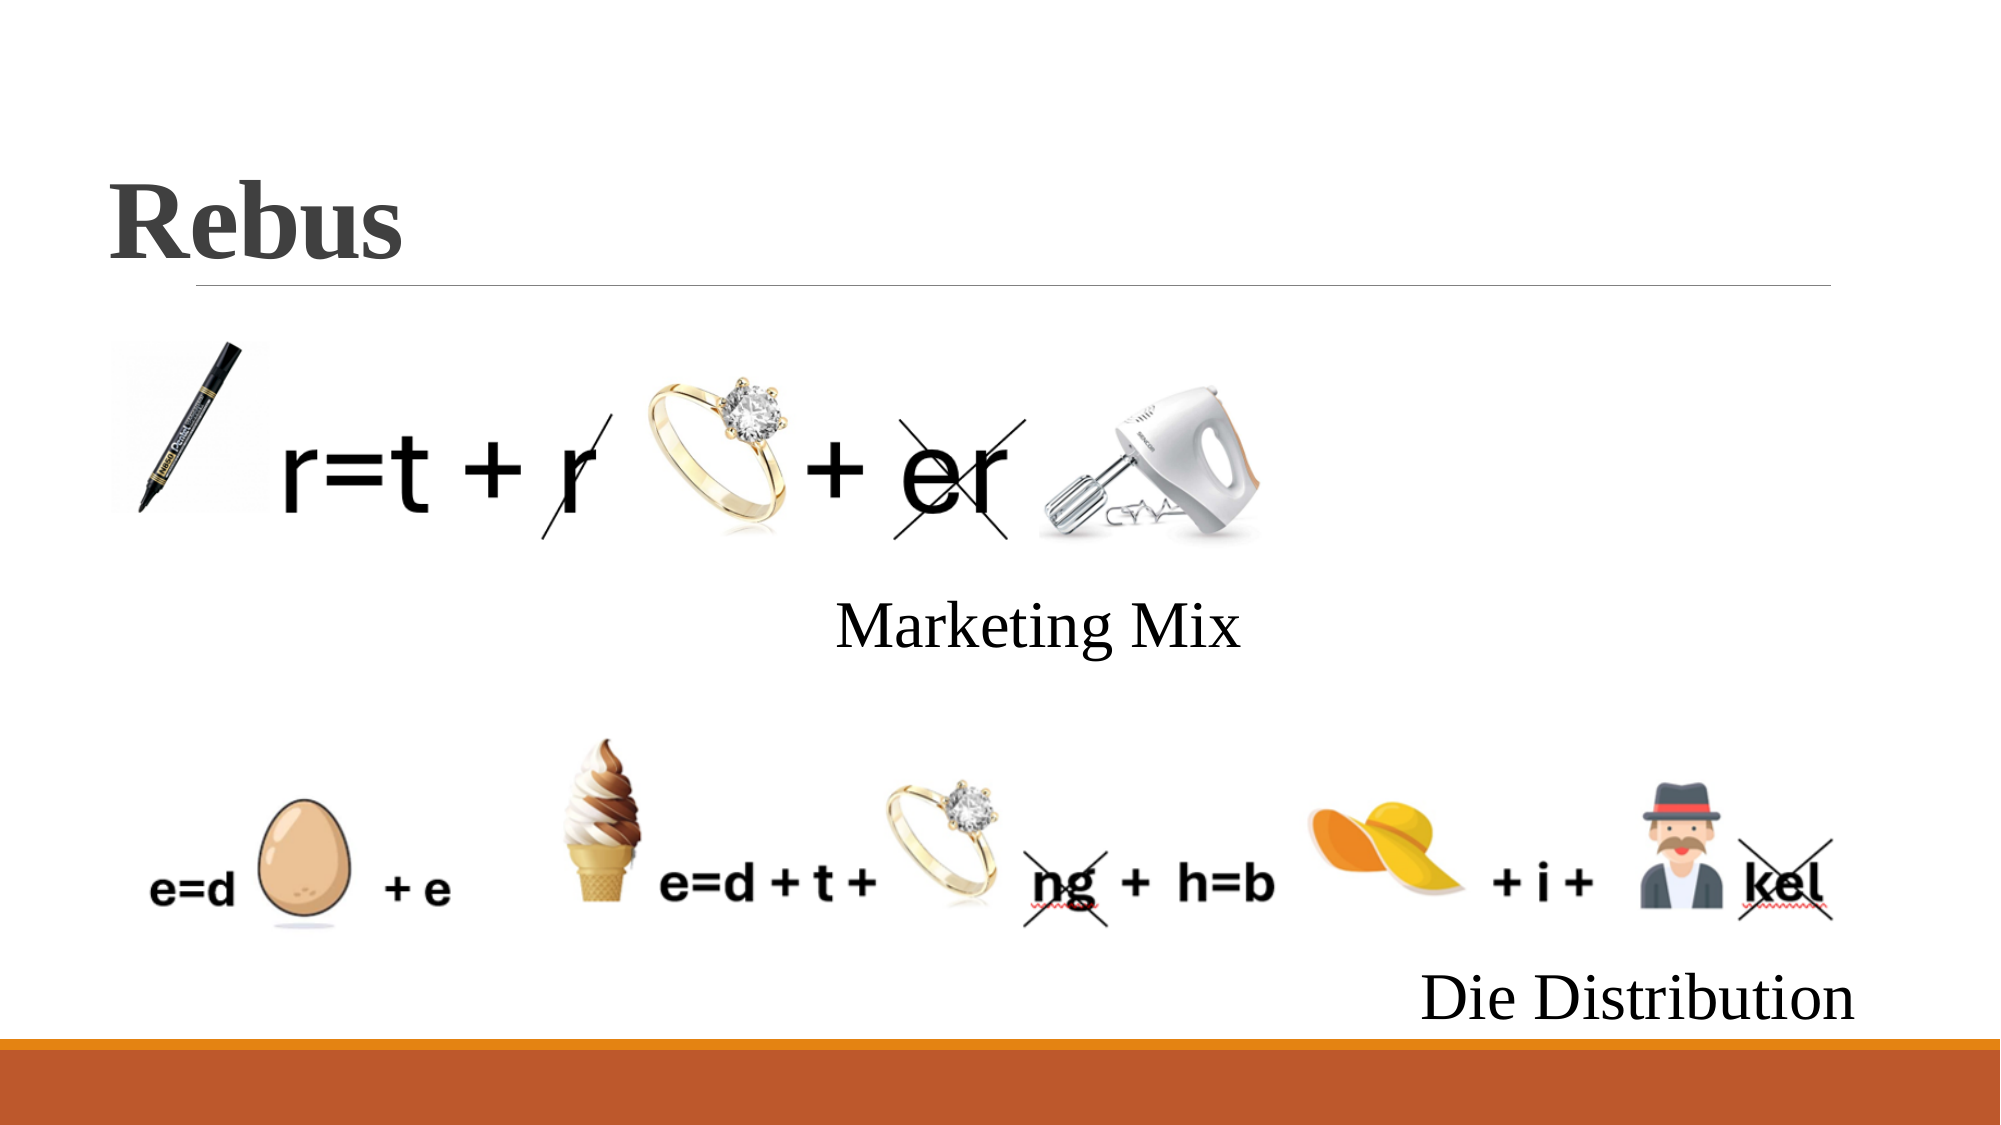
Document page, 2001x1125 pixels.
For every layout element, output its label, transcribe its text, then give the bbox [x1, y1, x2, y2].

text_box Marketing Mix [820, 622, 1258, 669]
picture [93, 288, 1324, 614]
picture [144, 715, 1876, 1006]
text_box Die Distribution [1405, 1016, 1873, 1040]
title Rebus [93, 53, 1775, 289]
